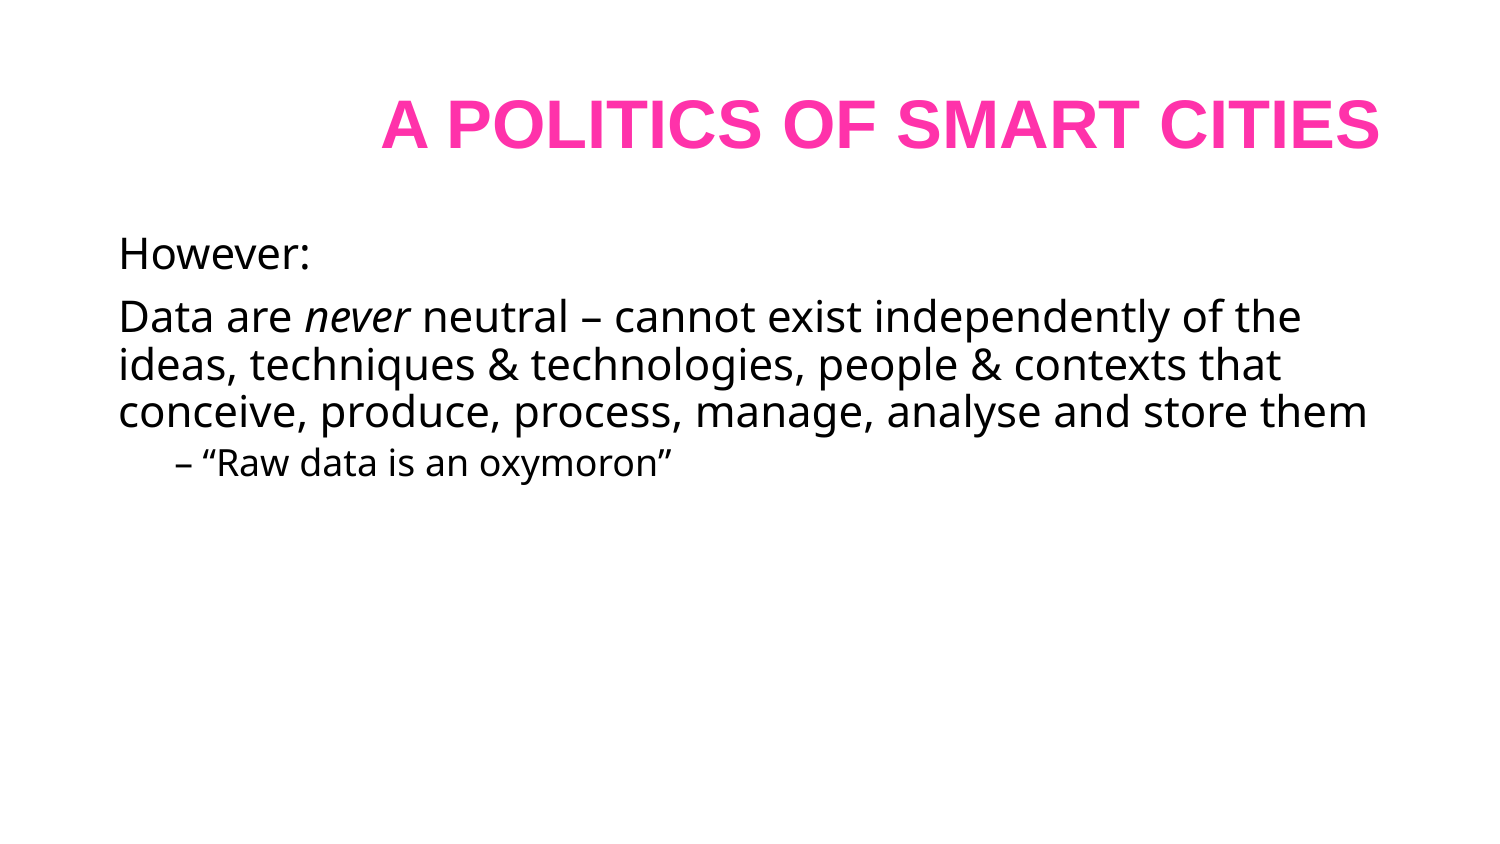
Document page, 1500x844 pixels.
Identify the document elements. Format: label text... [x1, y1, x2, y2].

list However: Data are never neutral – cannot exist independently of the ideas, techniques & technologies, people & contexts that conceive, produce, process, manage, analyse and store them “Raw data is an oxymoron” [103, 224, 1397, 760]
title A politics of smart cities [103, 44, 1397, 208]
